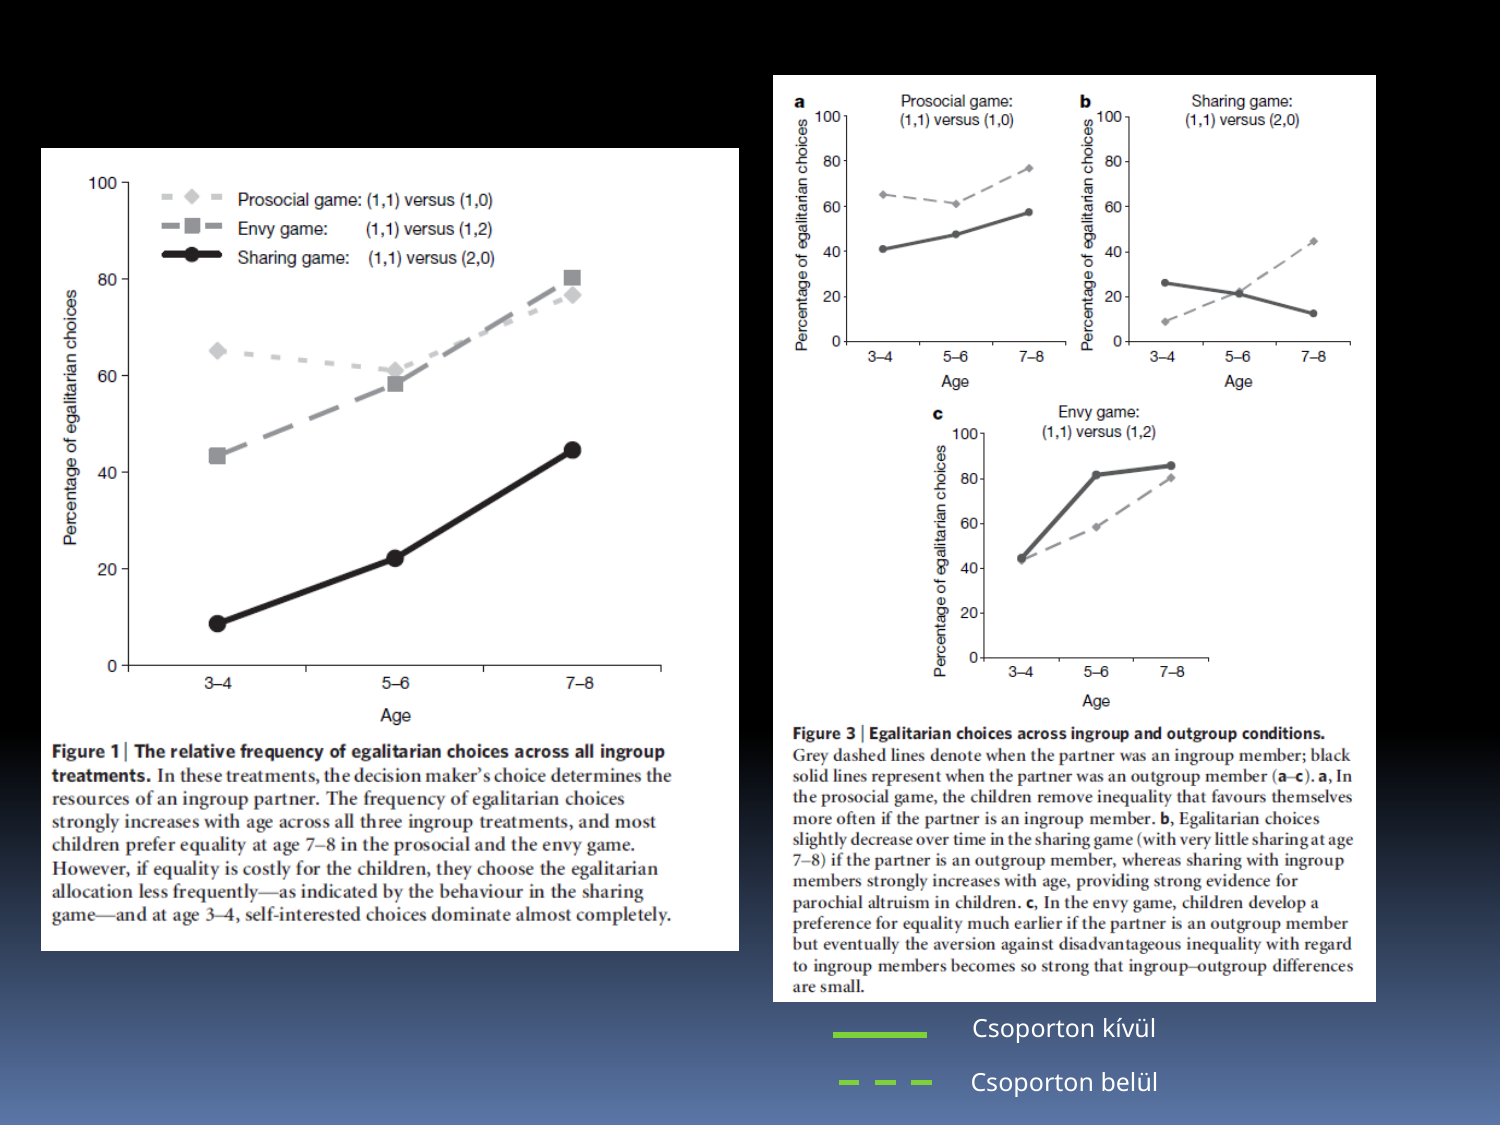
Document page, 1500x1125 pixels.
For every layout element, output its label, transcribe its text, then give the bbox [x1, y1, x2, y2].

picture [40, 147, 739, 951]
picture [773, 75, 1377, 1003]
text_box Csoporton kívül [957, 1011, 1172, 1050]
text_box Csoporton belül [955, 1059, 1174, 1105]
